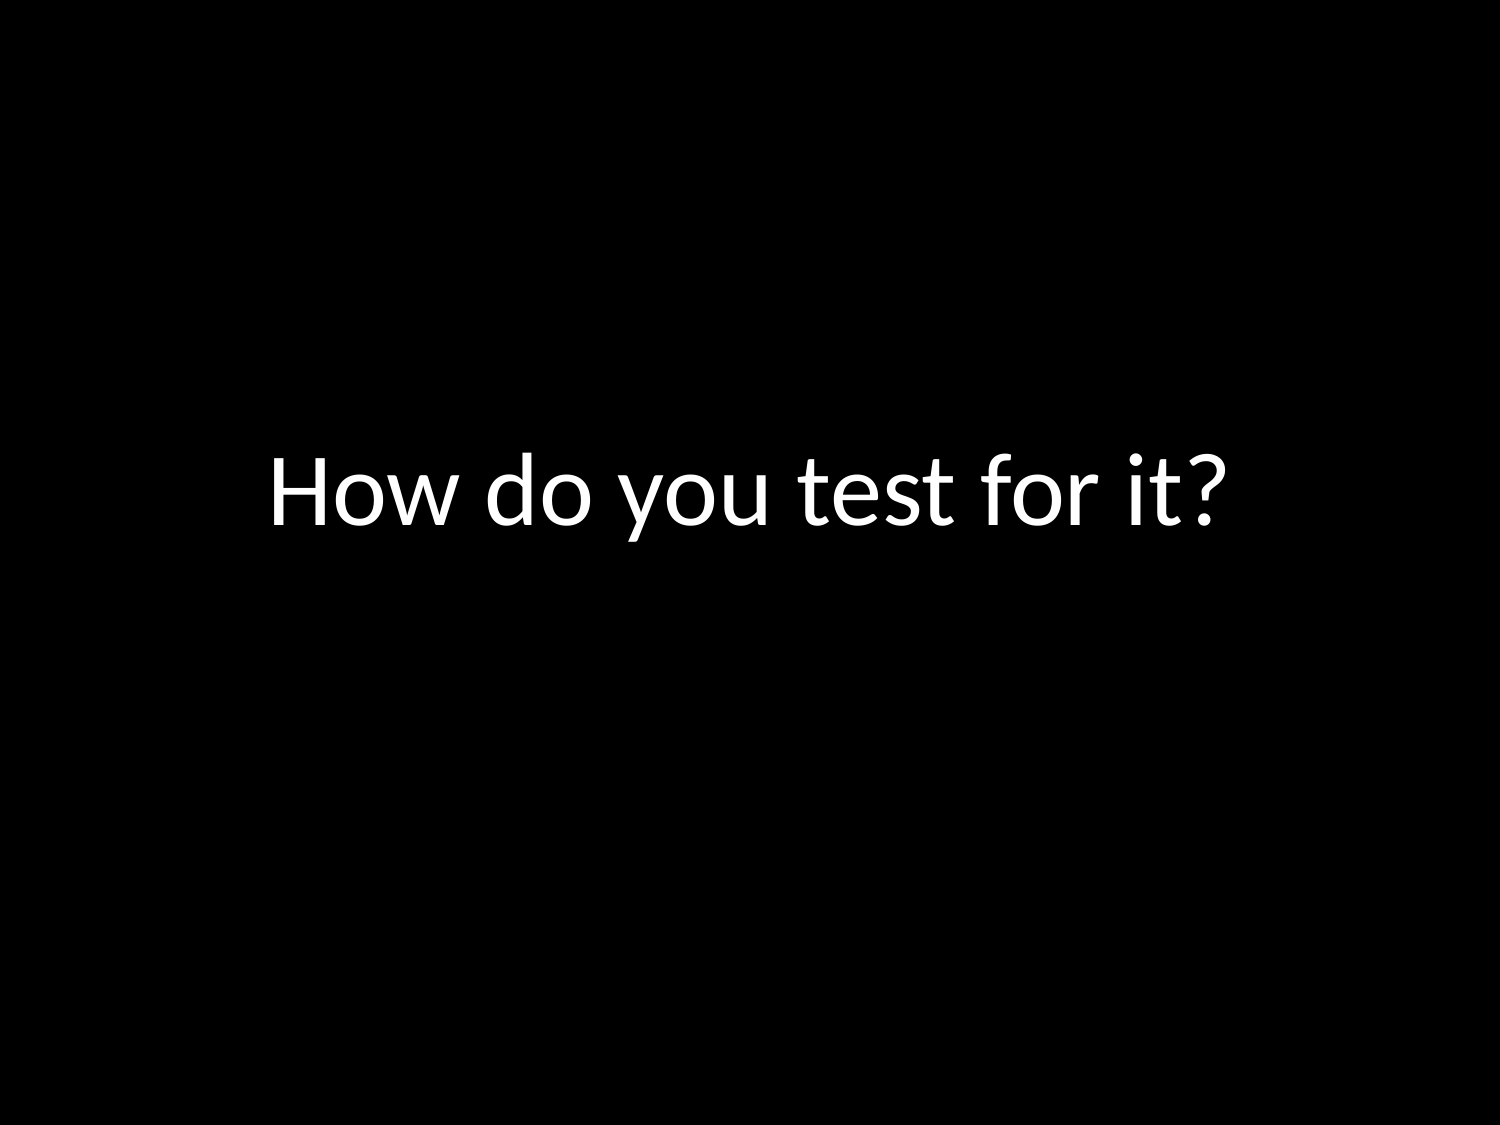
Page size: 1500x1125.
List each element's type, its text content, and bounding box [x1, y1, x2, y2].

title How do you test for it? [75, 389, 1425, 578]
